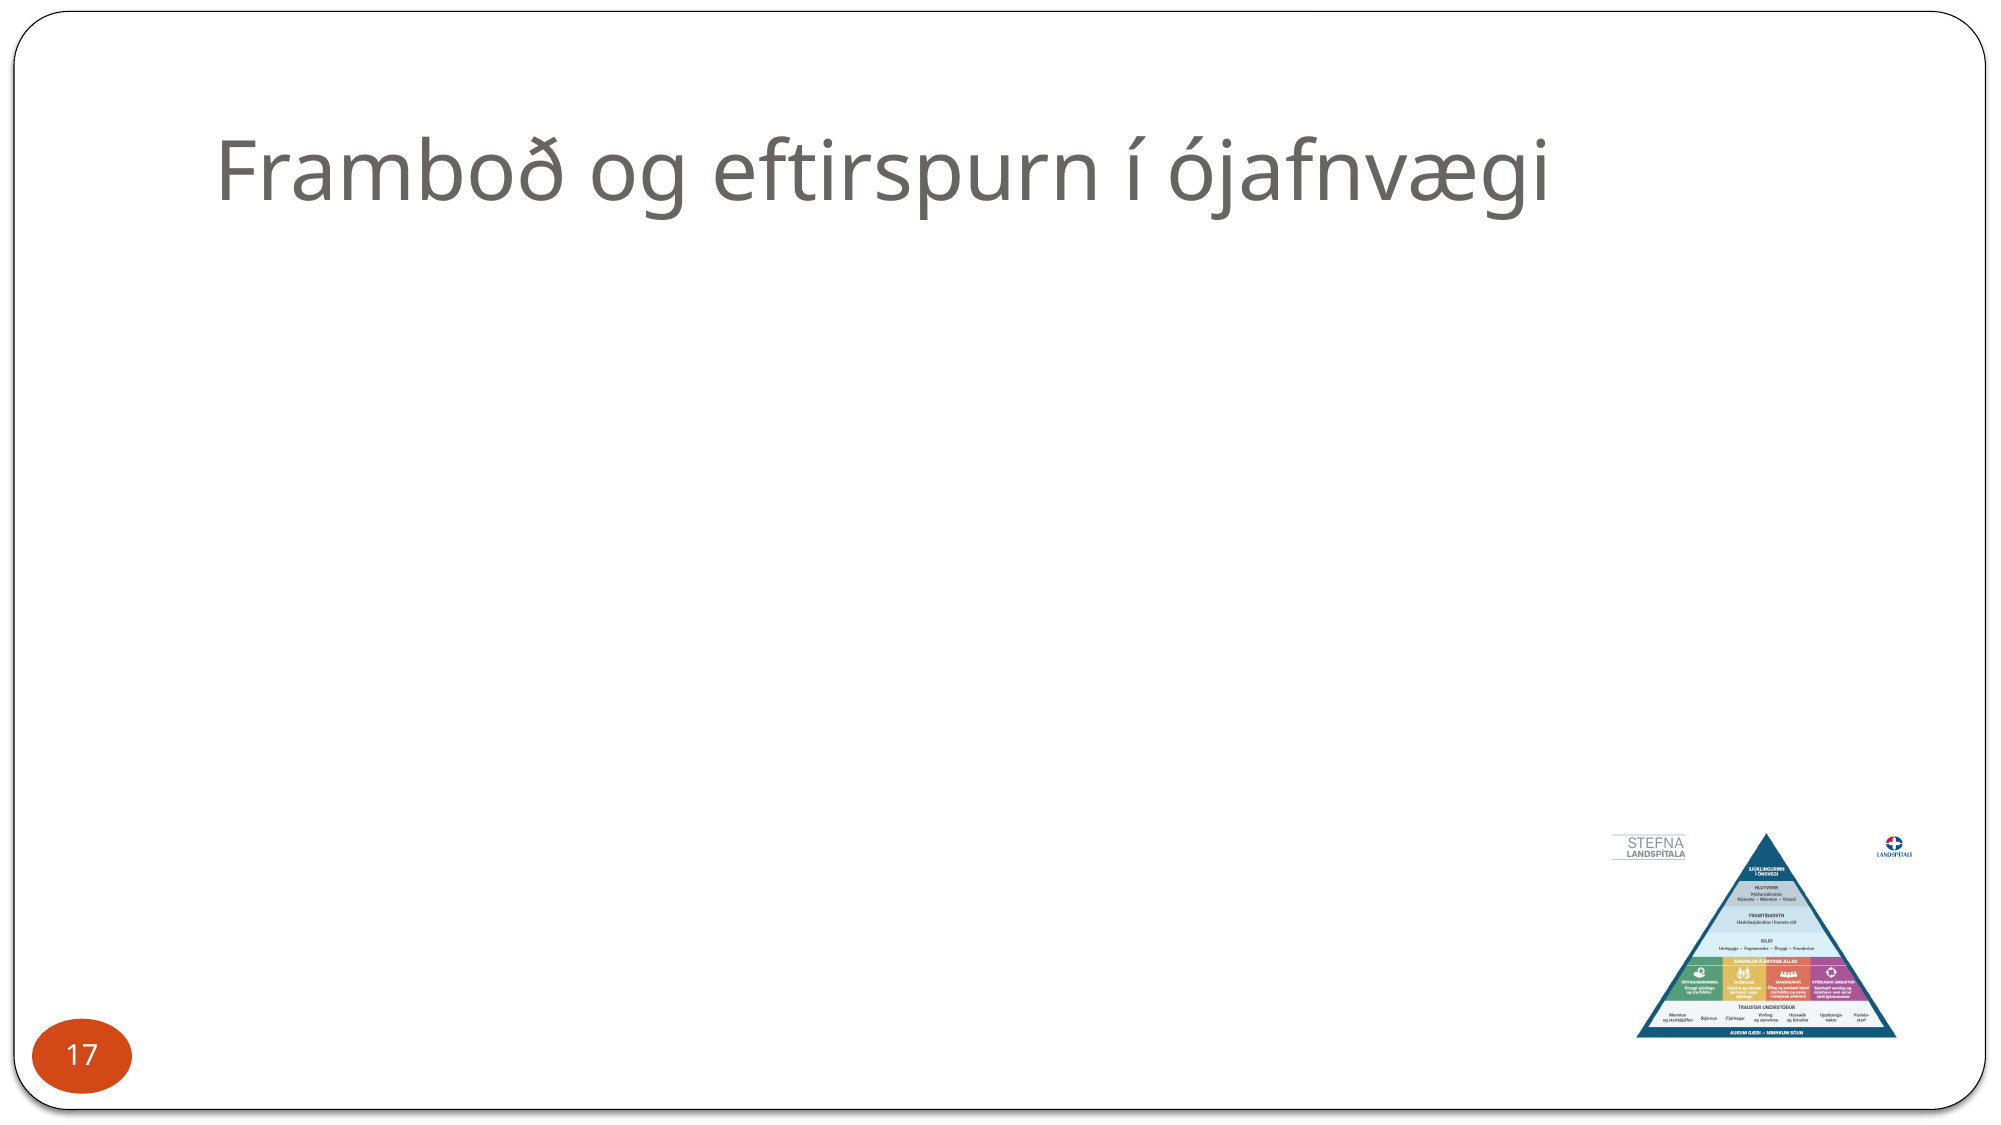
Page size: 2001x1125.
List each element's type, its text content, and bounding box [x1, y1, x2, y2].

picture [1612, 823, 1927, 1045]
slide_number 17 [32, 1018, 132, 1094]
title Framboð og eftirspurn í ójafnvægi [200, 45, 1900, 233]
